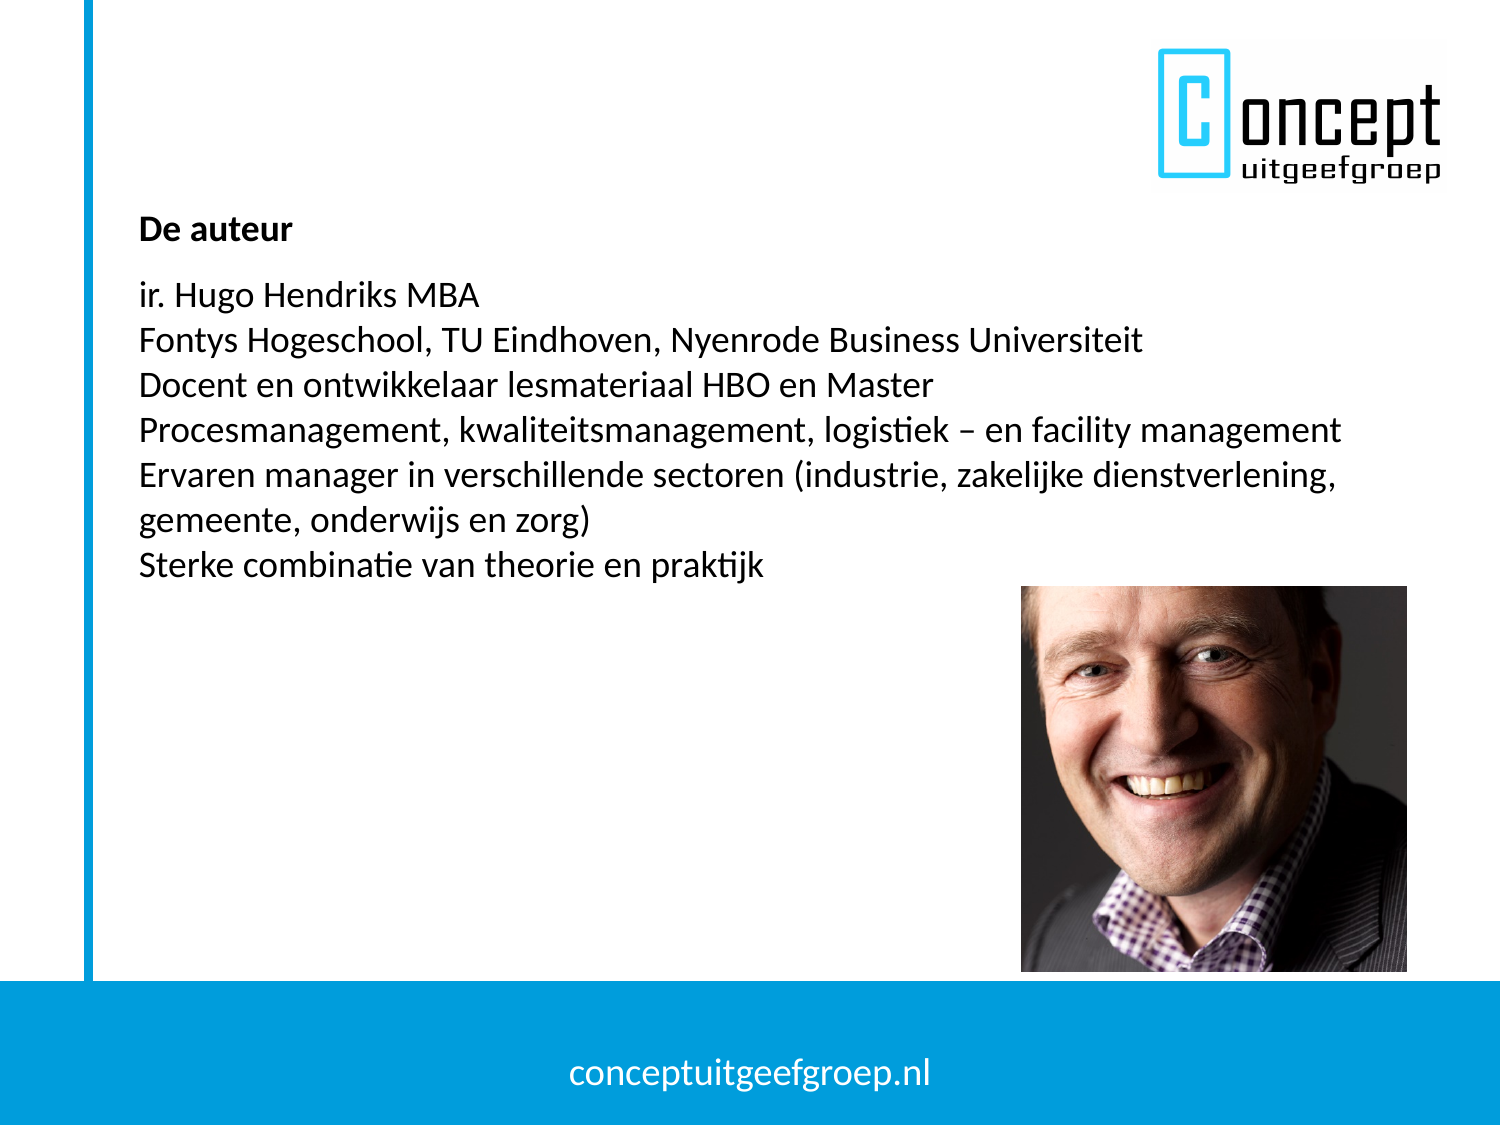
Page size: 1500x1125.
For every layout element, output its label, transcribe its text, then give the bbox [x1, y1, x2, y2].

text_box De auteur [123, 196, 1447, 256]
picture [1021, 585, 1408, 972]
list ir. Hugo Hendriks MBA Fontys Hogeschool, TU Eindhoven, Nyenrode Business Universiteit Docent en ontwikkelaar lesmateriaal HBO en Master Procesmanagement, kwaliteitsmanagement, logistiek – en facility management Ervaren manager in verschillende sectoren (industrie, zakelijke dienstverlening, gemeente, onderwijs en zorg) Sterke combinatie van theorie en praktijk [123, 262, 1425, 1000]
picture [1151, 39, 1447, 193]
